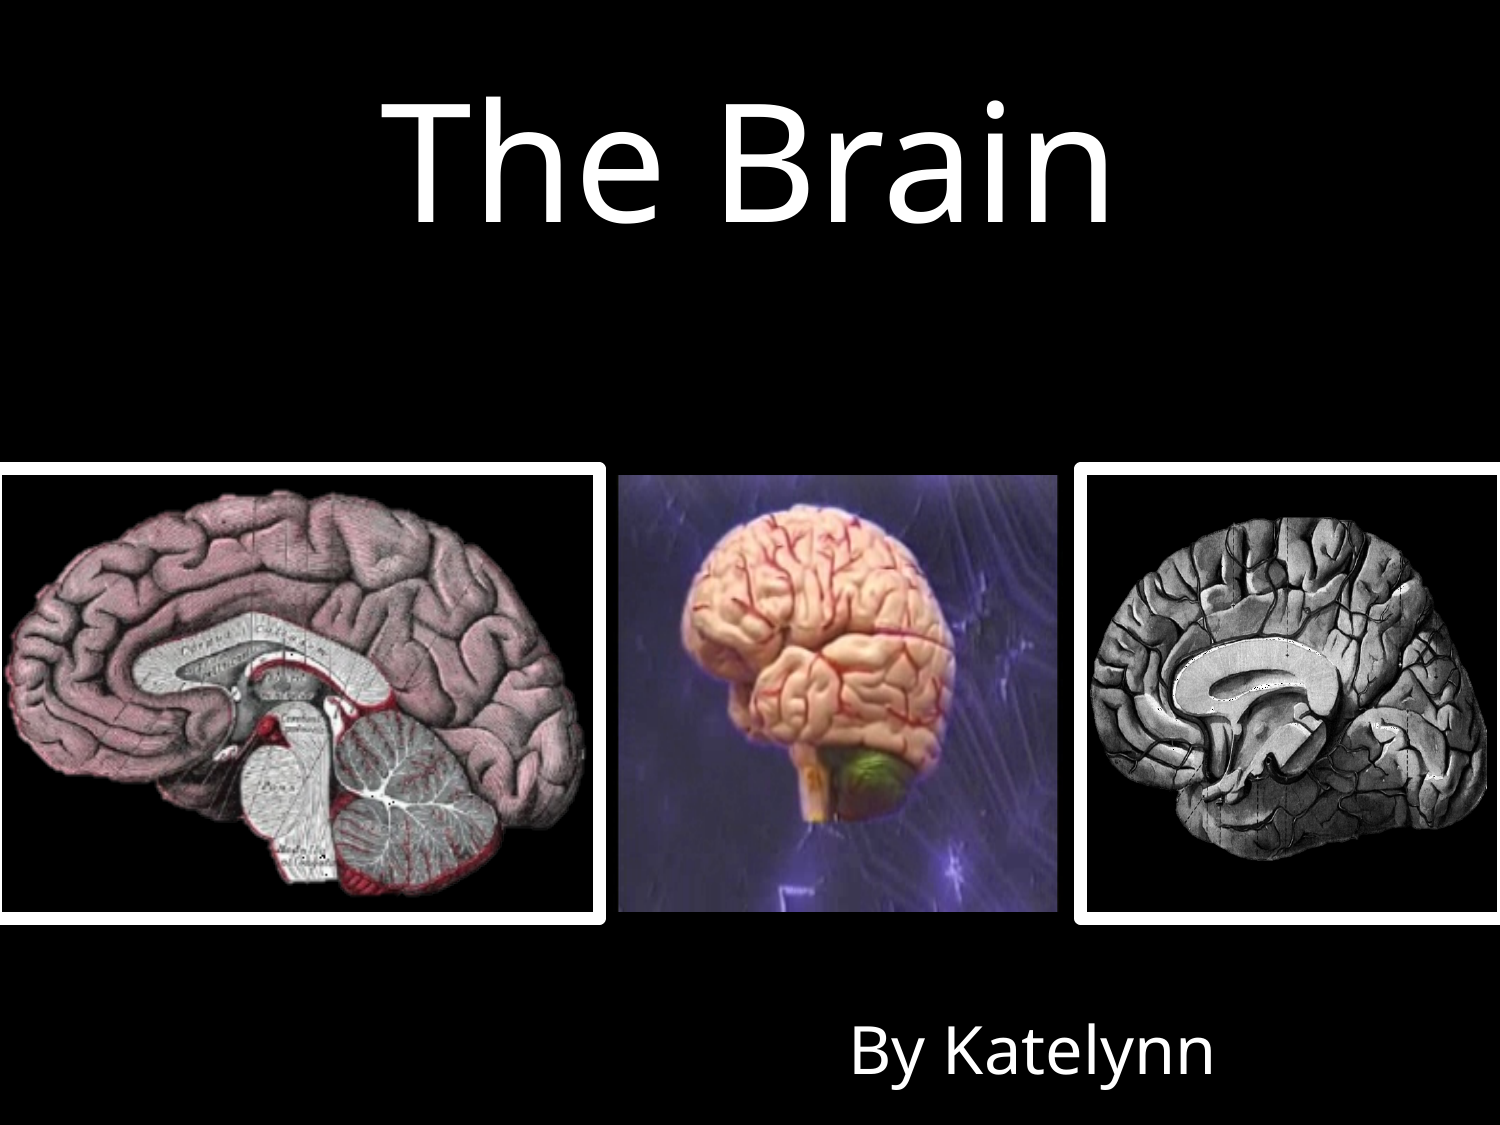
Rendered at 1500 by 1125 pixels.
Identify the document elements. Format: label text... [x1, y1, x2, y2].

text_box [612, 474, 1064, 913]
title The Brain [112, 37, 1388, 279]
picture [2, 474, 594, 913]
picture [1086, 474, 1497, 913]
subtitle By Katelynn [570, 999, 1496, 1125]
